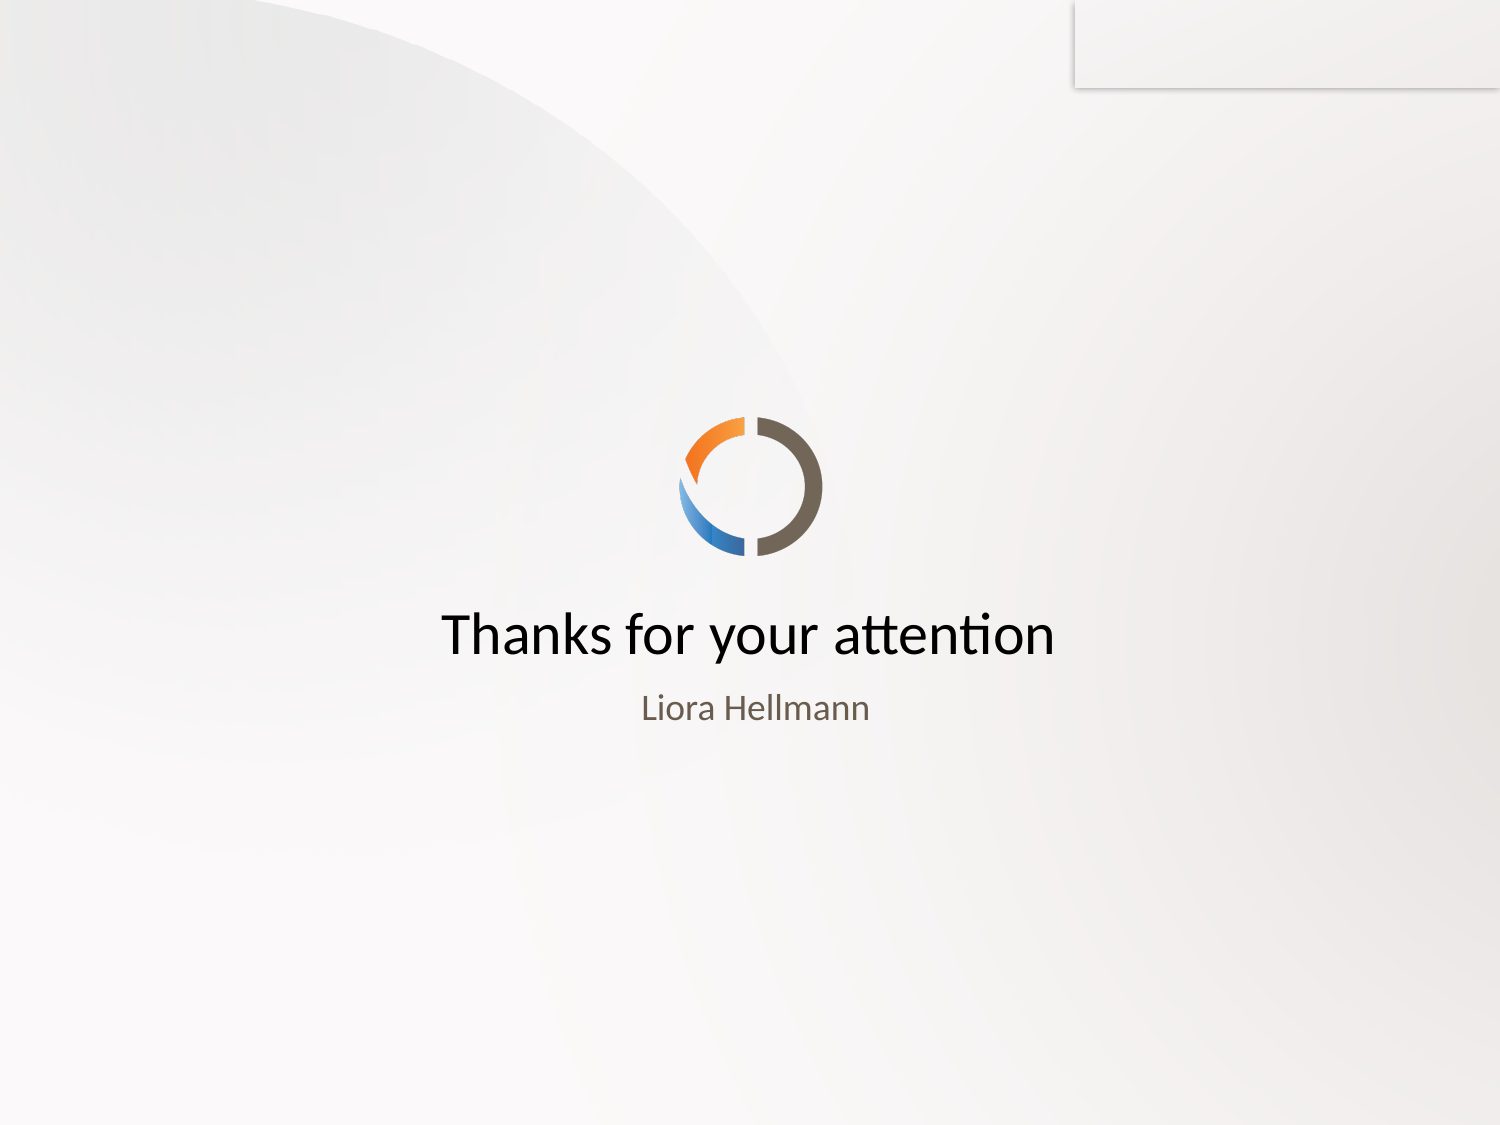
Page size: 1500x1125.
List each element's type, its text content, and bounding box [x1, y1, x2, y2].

title Thanks for your attention [118, 587, 1394, 675]
list Liora Hellmann [118, 675, 1394, 736]
picture [0, 0, 1500, 1125]
